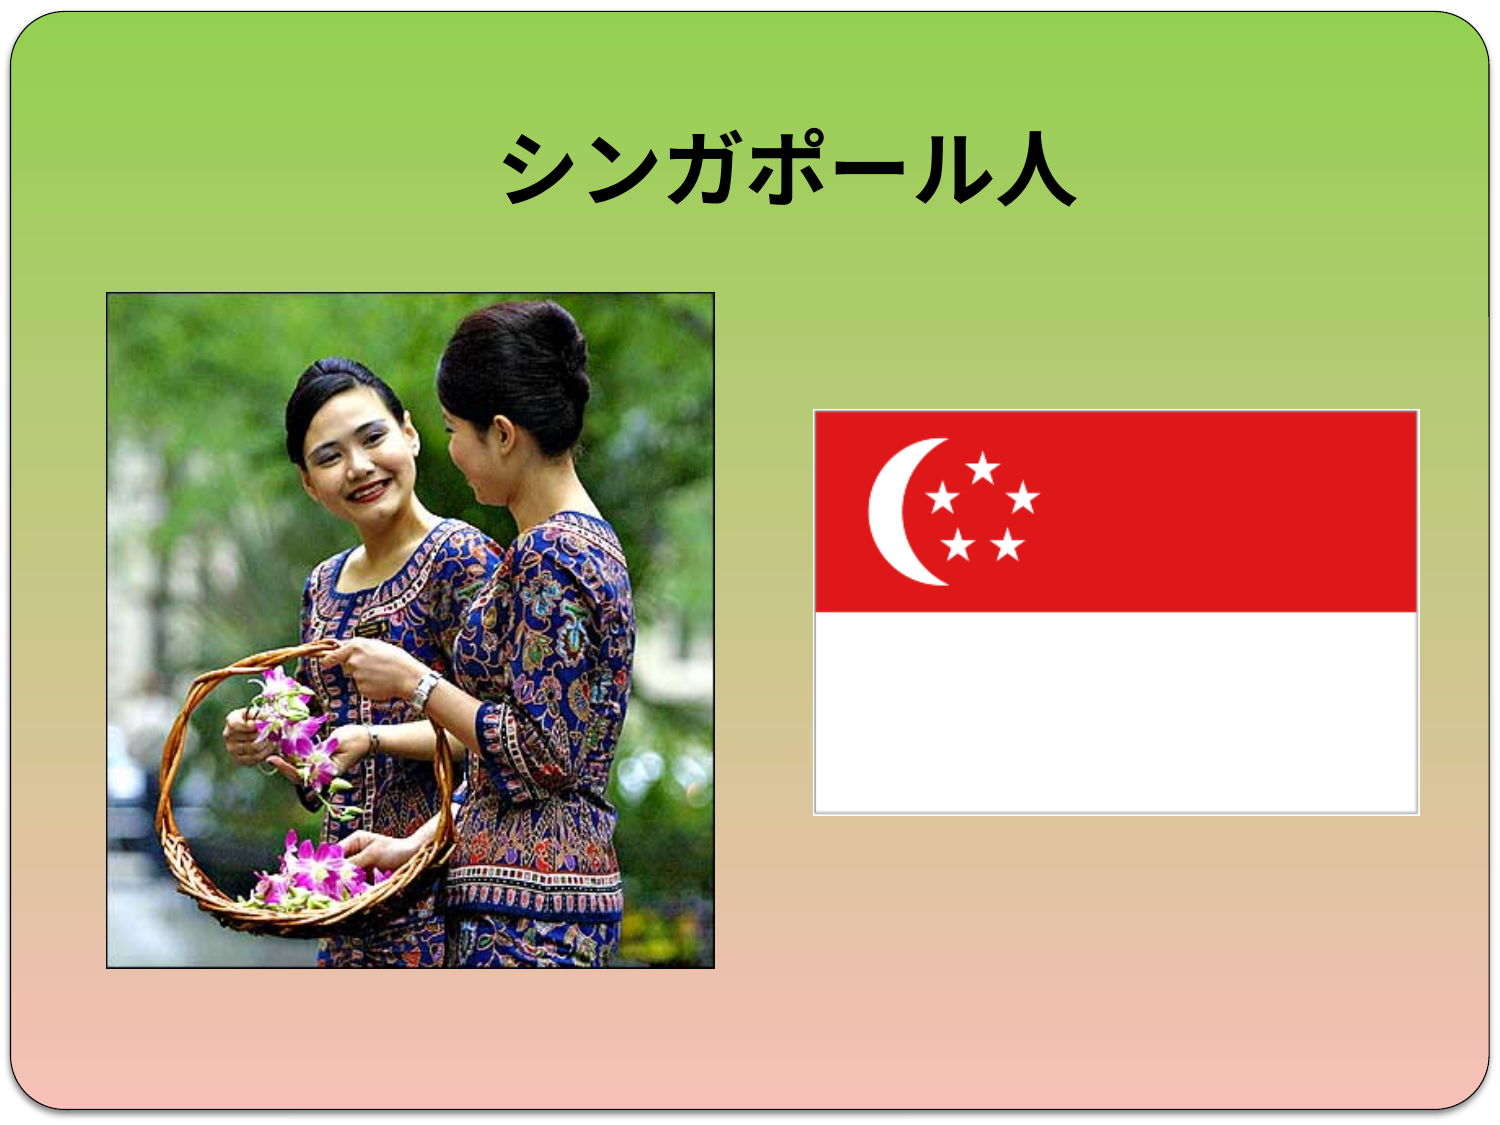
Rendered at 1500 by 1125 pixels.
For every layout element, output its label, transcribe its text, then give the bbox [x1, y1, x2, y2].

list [813, 409, 1421, 816]
title シンガポール人 [150, 45, 1425, 233]
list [106, 292, 716, 969]
